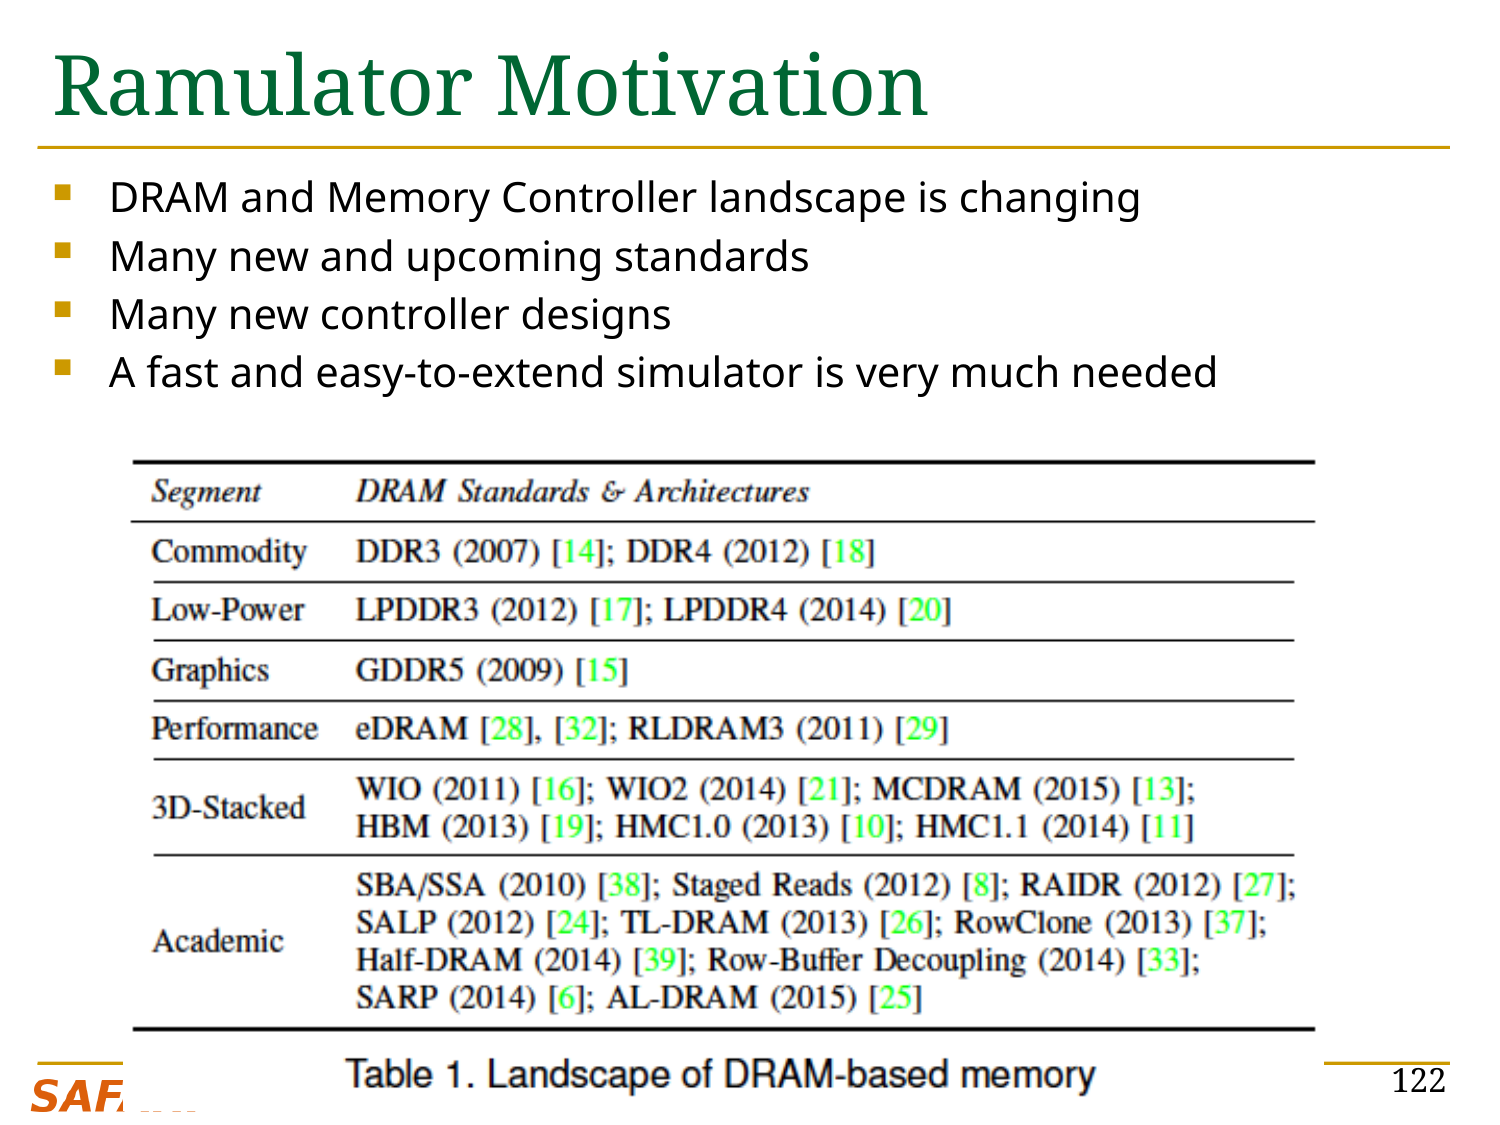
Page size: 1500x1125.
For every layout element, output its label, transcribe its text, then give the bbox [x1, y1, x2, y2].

picture [29, 444, 1325, 1122]
slide_number 122 [1329, 1036, 1462, 1112]
list DRAM and Memory Controller landscape is changing Many new and upcoming standards Many new controller designs A fast and easy-to-extend simulator is very much needed [37, 163, 1450, 1016]
title Ramulator Motivation [37, 24, 1450, 163]
